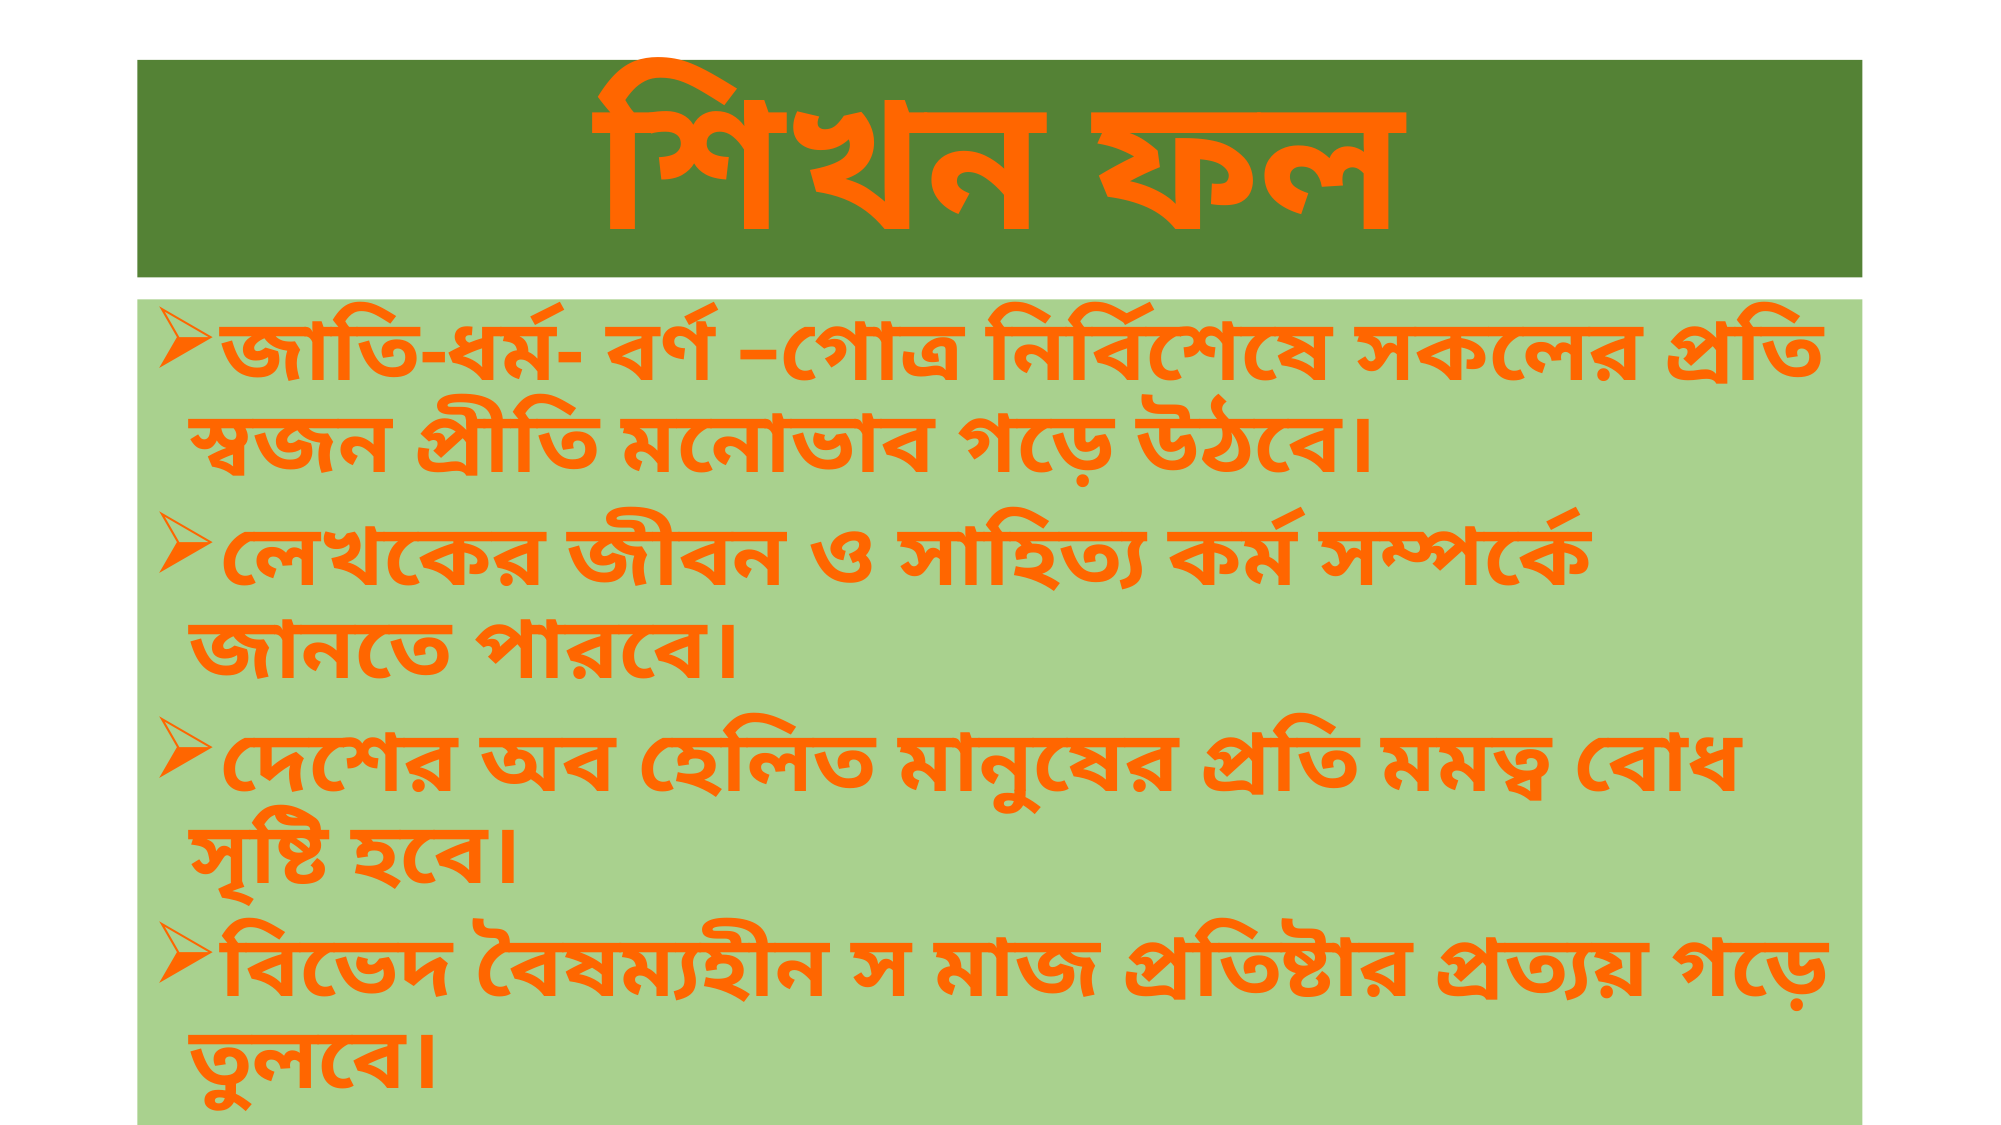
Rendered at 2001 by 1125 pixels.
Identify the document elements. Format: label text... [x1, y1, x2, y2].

list জাতি-ধর্ম- বর্ণ –গোত্র নির্বিশেষে সকলের প্রতি স্বজন প্রীতি মনোভাব গড়ে উঠবে। লেখকের জীবন ও সাহিত্য কর্ম সম্পর্কে জানতে পারবে। দেশের অব হেলিত মানুষের প্রতি মমত্ব বোধ সৃষ্টি হবে। বিভেদ বৈষম্যহীন স মাজ প্রতিষ্টার প্রত্যয় গড়ে তুলবে। [137, 299, 1863, 1125]
title শিখন ফল [137, 59, 1863, 278]
